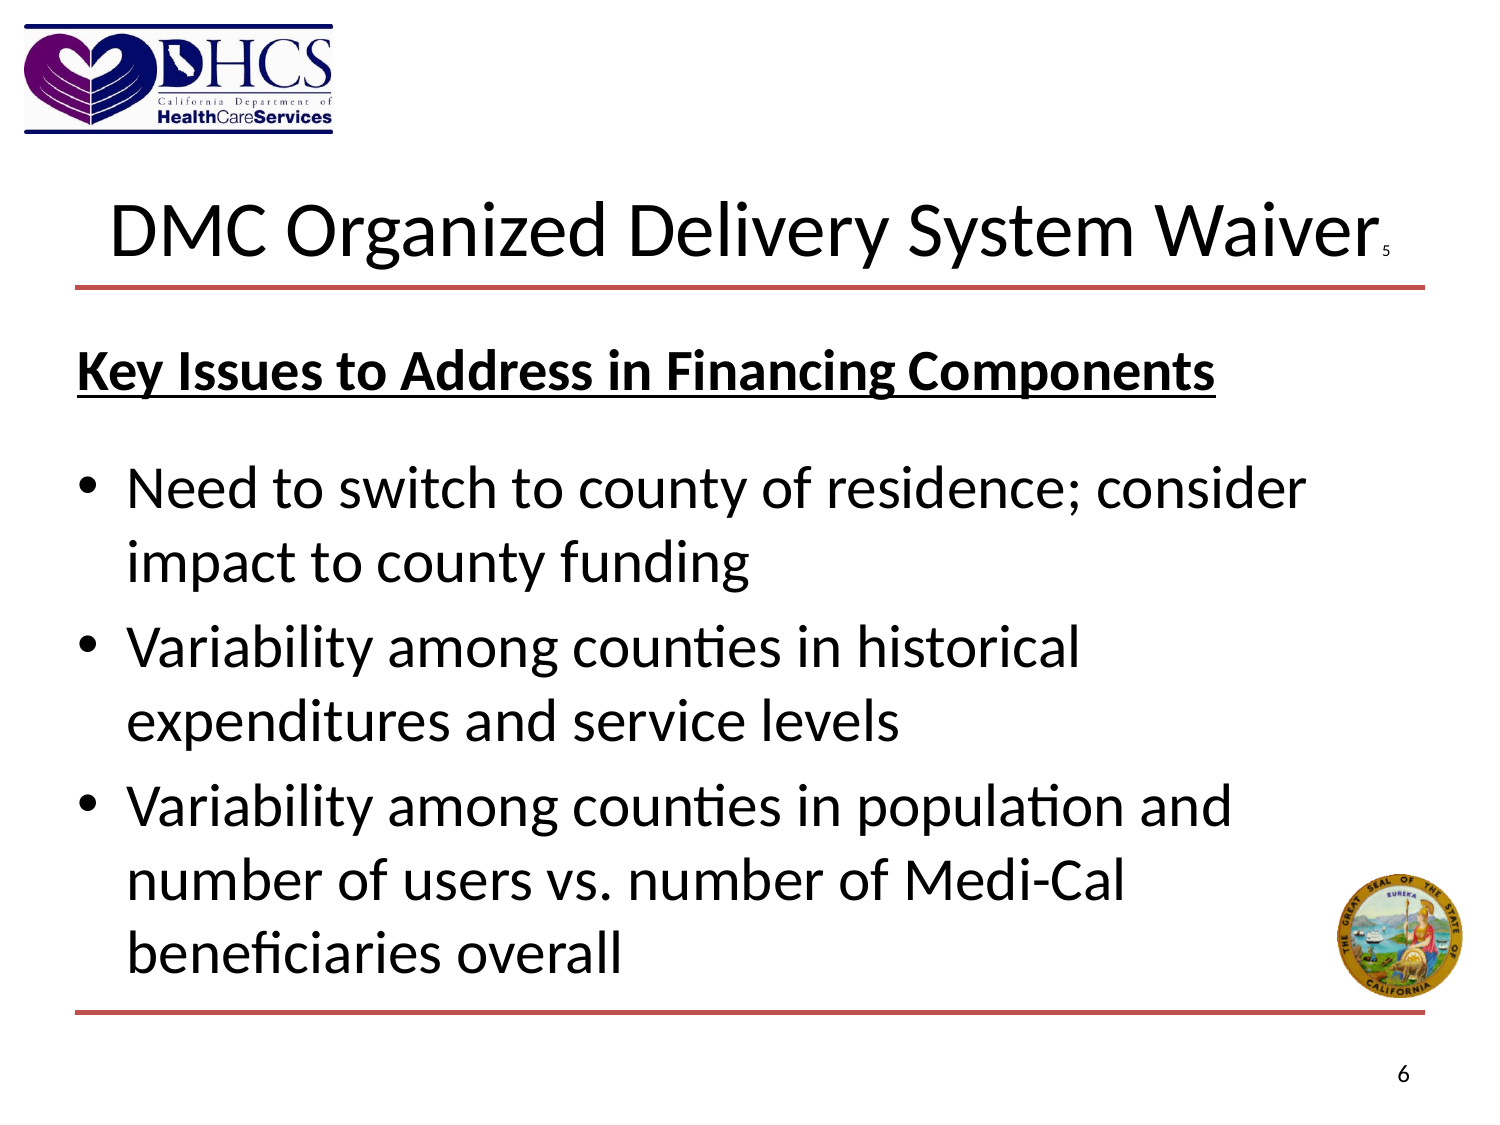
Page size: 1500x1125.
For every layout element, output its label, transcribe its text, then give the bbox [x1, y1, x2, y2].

title DMC Organized Delivery System Waiver5 [75, 149, 1425, 300]
picture [24, 24, 333, 134]
slide_number 6 [1074, 1042, 1425, 1103]
picture [1413, 874, 1463, 998]
list Key Issues to Address in Financing Components Need to switch to county of residence; consider impact to county funding Variability among counties in historical expenditures and service levels Variability among counties in population and number of users vs. number of Medi-Cal beneficiaries overall [62, 324, 1413, 1025]
